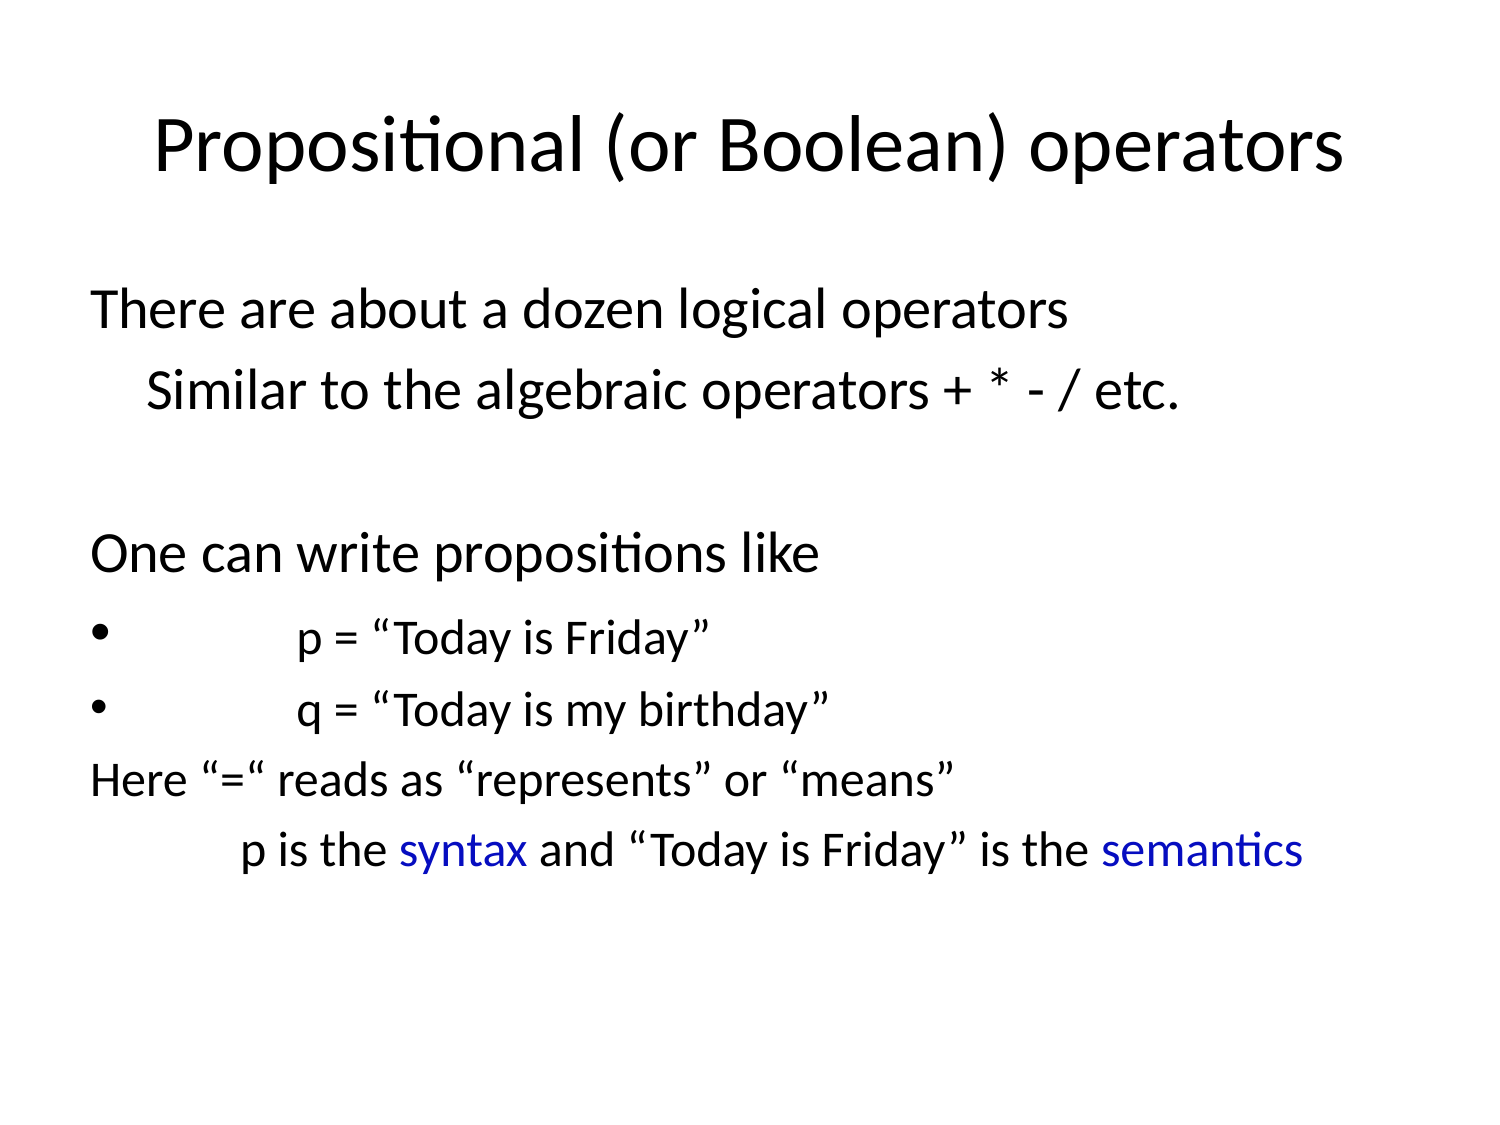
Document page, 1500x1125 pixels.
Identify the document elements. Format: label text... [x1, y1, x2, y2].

title Propositional (or Boolean) operators [75, 45, 1425, 233]
list There are about a dozen logical operators Similar to the algebraic operators + * - / etc. One can write propositions like p = “Today is Friday” q = “Today is my birthday” Here “=“ reads as “represents” or “means” p is the syntax and “Today is Friday” is the semantics [75, 262, 1425, 1005]
